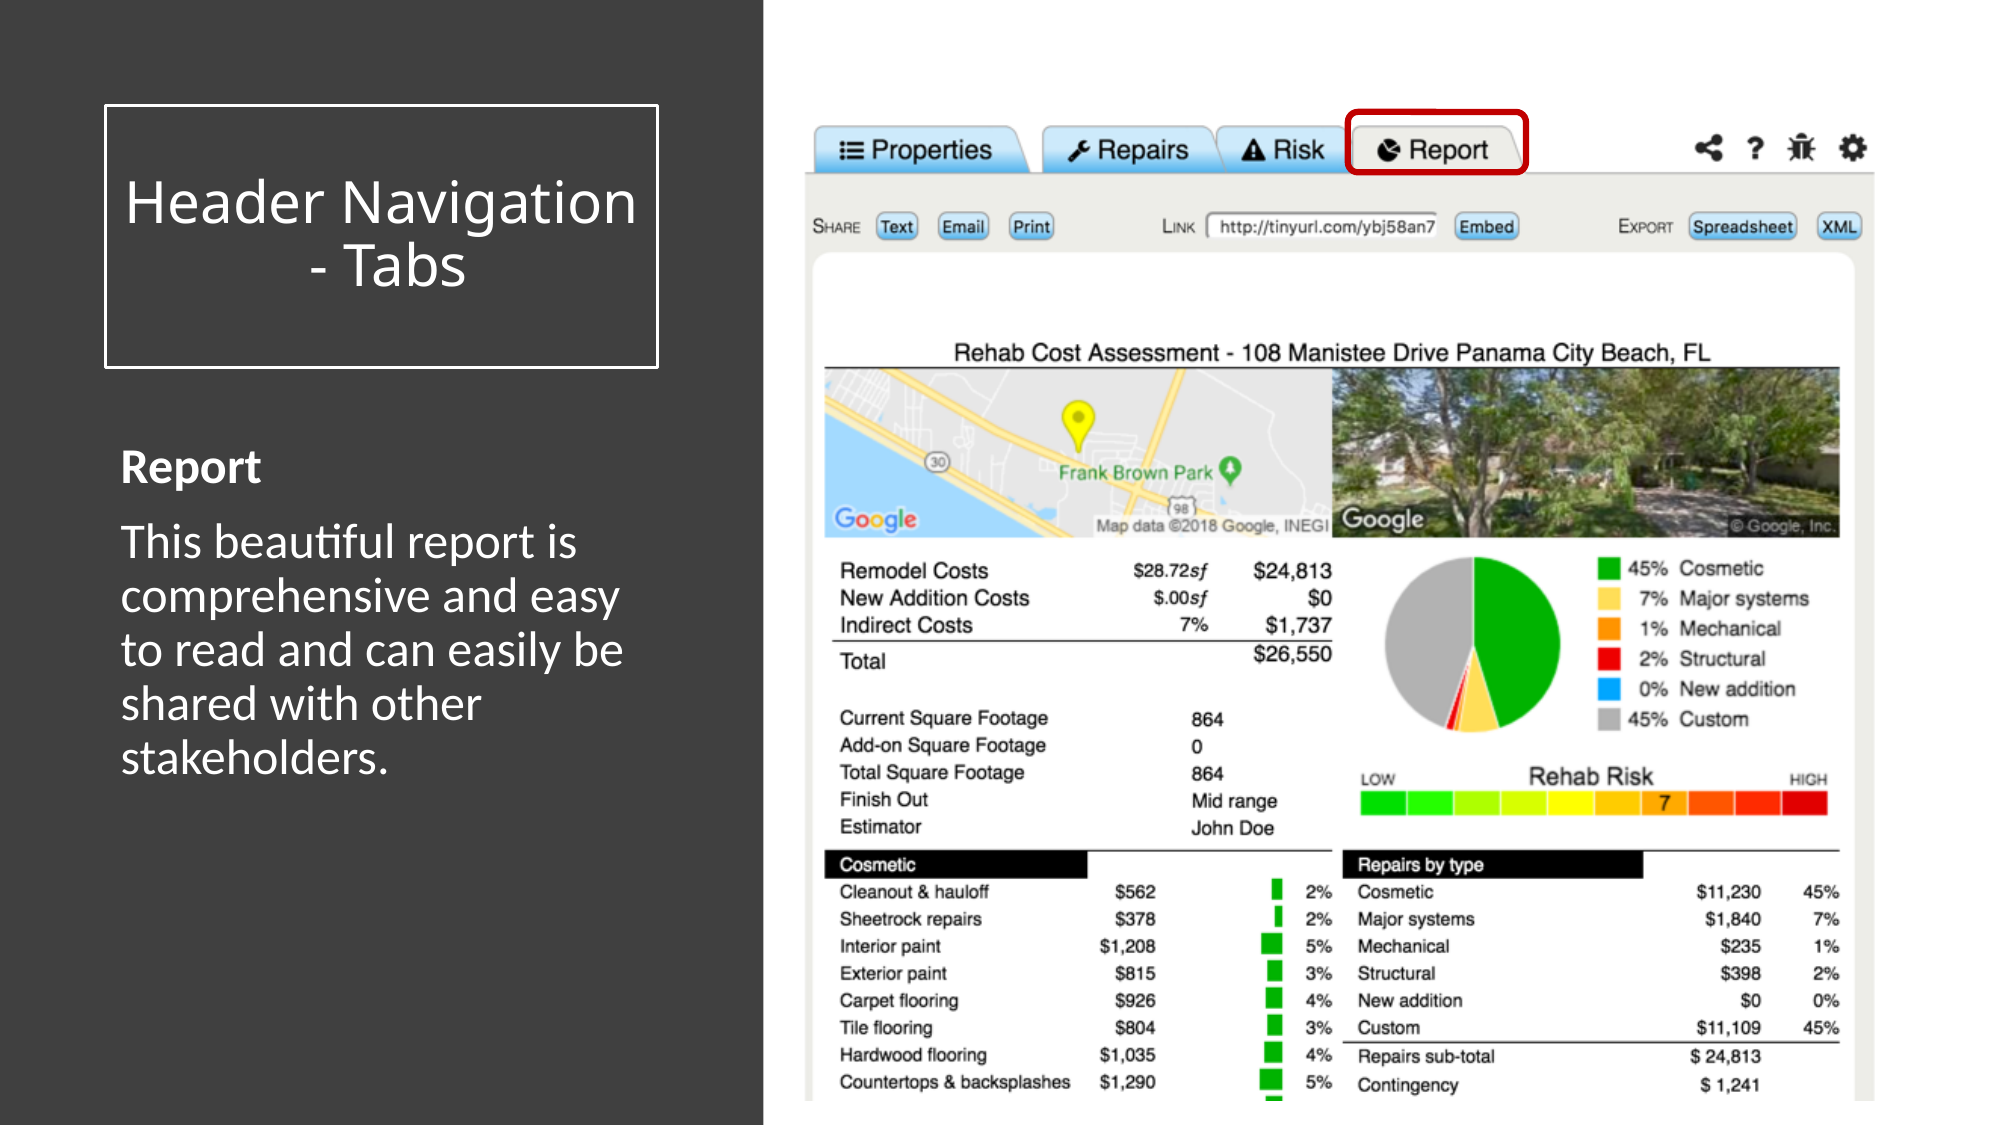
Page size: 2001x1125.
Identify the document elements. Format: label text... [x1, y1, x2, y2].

text_box [1347, 110, 1527, 118]
text_box [0, 0, 764, 1125]
title Header Navigation - Tabs [105, 105, 658, 368]
list Report This beautiful report is comprehensive and easy to read and can easily be shared with other stakeholders. [105, 432, 658, 994]
picture [795, 118, 1884, 1101]
